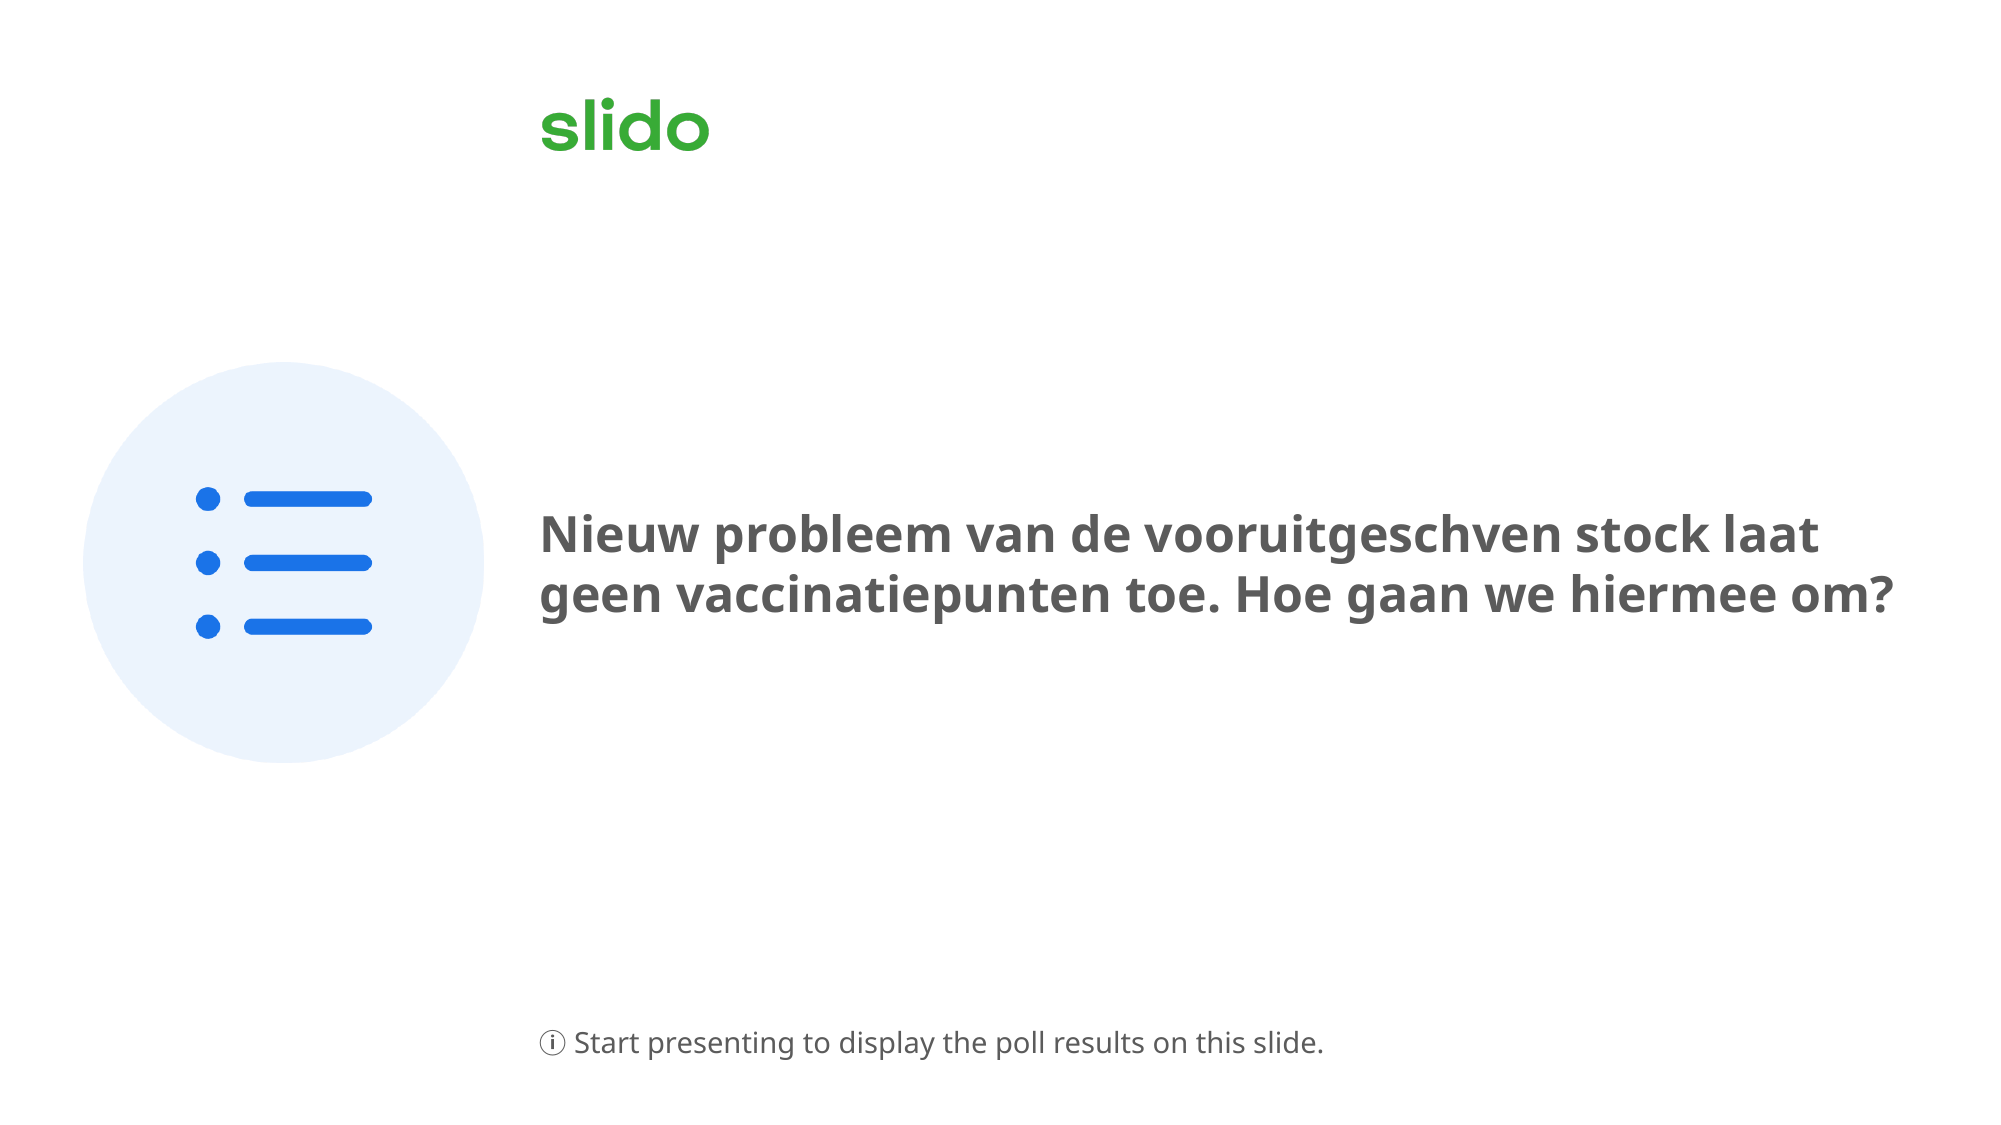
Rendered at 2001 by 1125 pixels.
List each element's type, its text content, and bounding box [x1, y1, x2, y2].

text_box ⓘ Start presenting to display the poll results on this slide. [524, 999, 1959, 1085]
text_box Nieuw probleem van de vooruitgeschven stock laat geen vaccinatiepunten toe. Hoe gaan we hiermee om? [524, 421, 1918, 704]
picture [83, 362, 484, 763]
picture [525, 83, 726, 167]
